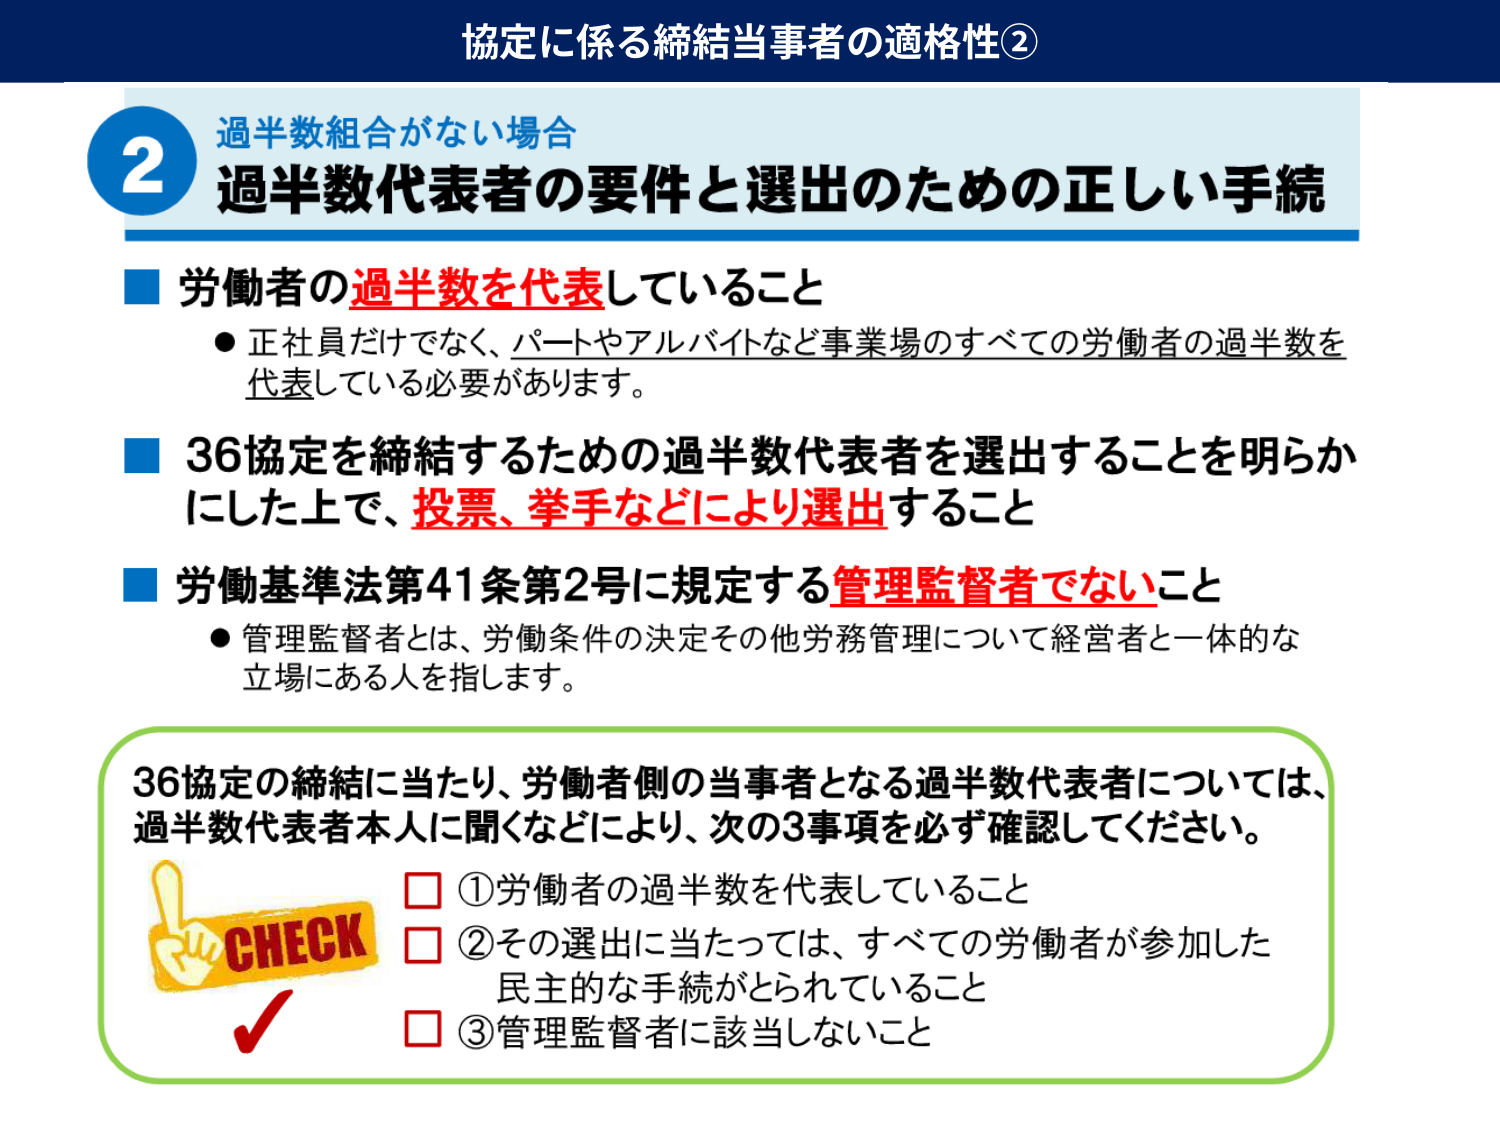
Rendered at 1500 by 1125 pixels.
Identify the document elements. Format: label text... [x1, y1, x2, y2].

title 協定に係る締結当事者の適格性② [0, 0, 1500, 83]
picture [64, 82, 1389, 1099]
